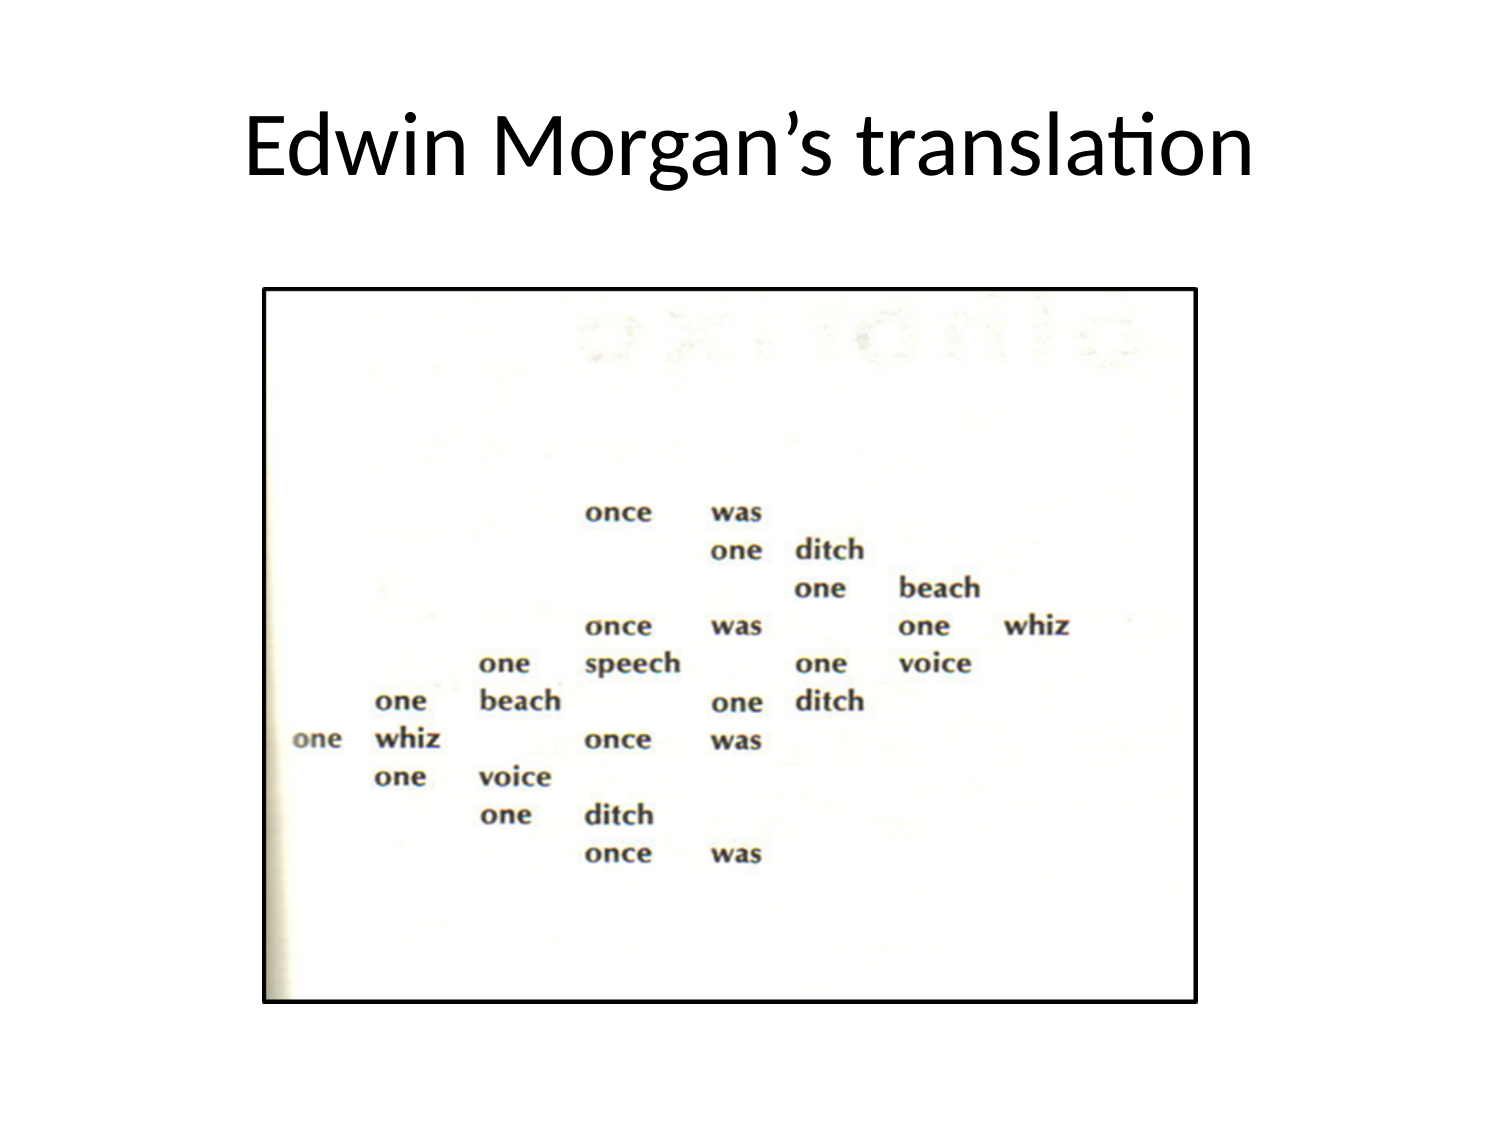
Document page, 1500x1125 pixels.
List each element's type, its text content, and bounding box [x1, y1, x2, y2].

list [262, 287, 1199, 1004]
title Edwin Morgan’s translation [74, 44, 1426, 233]
